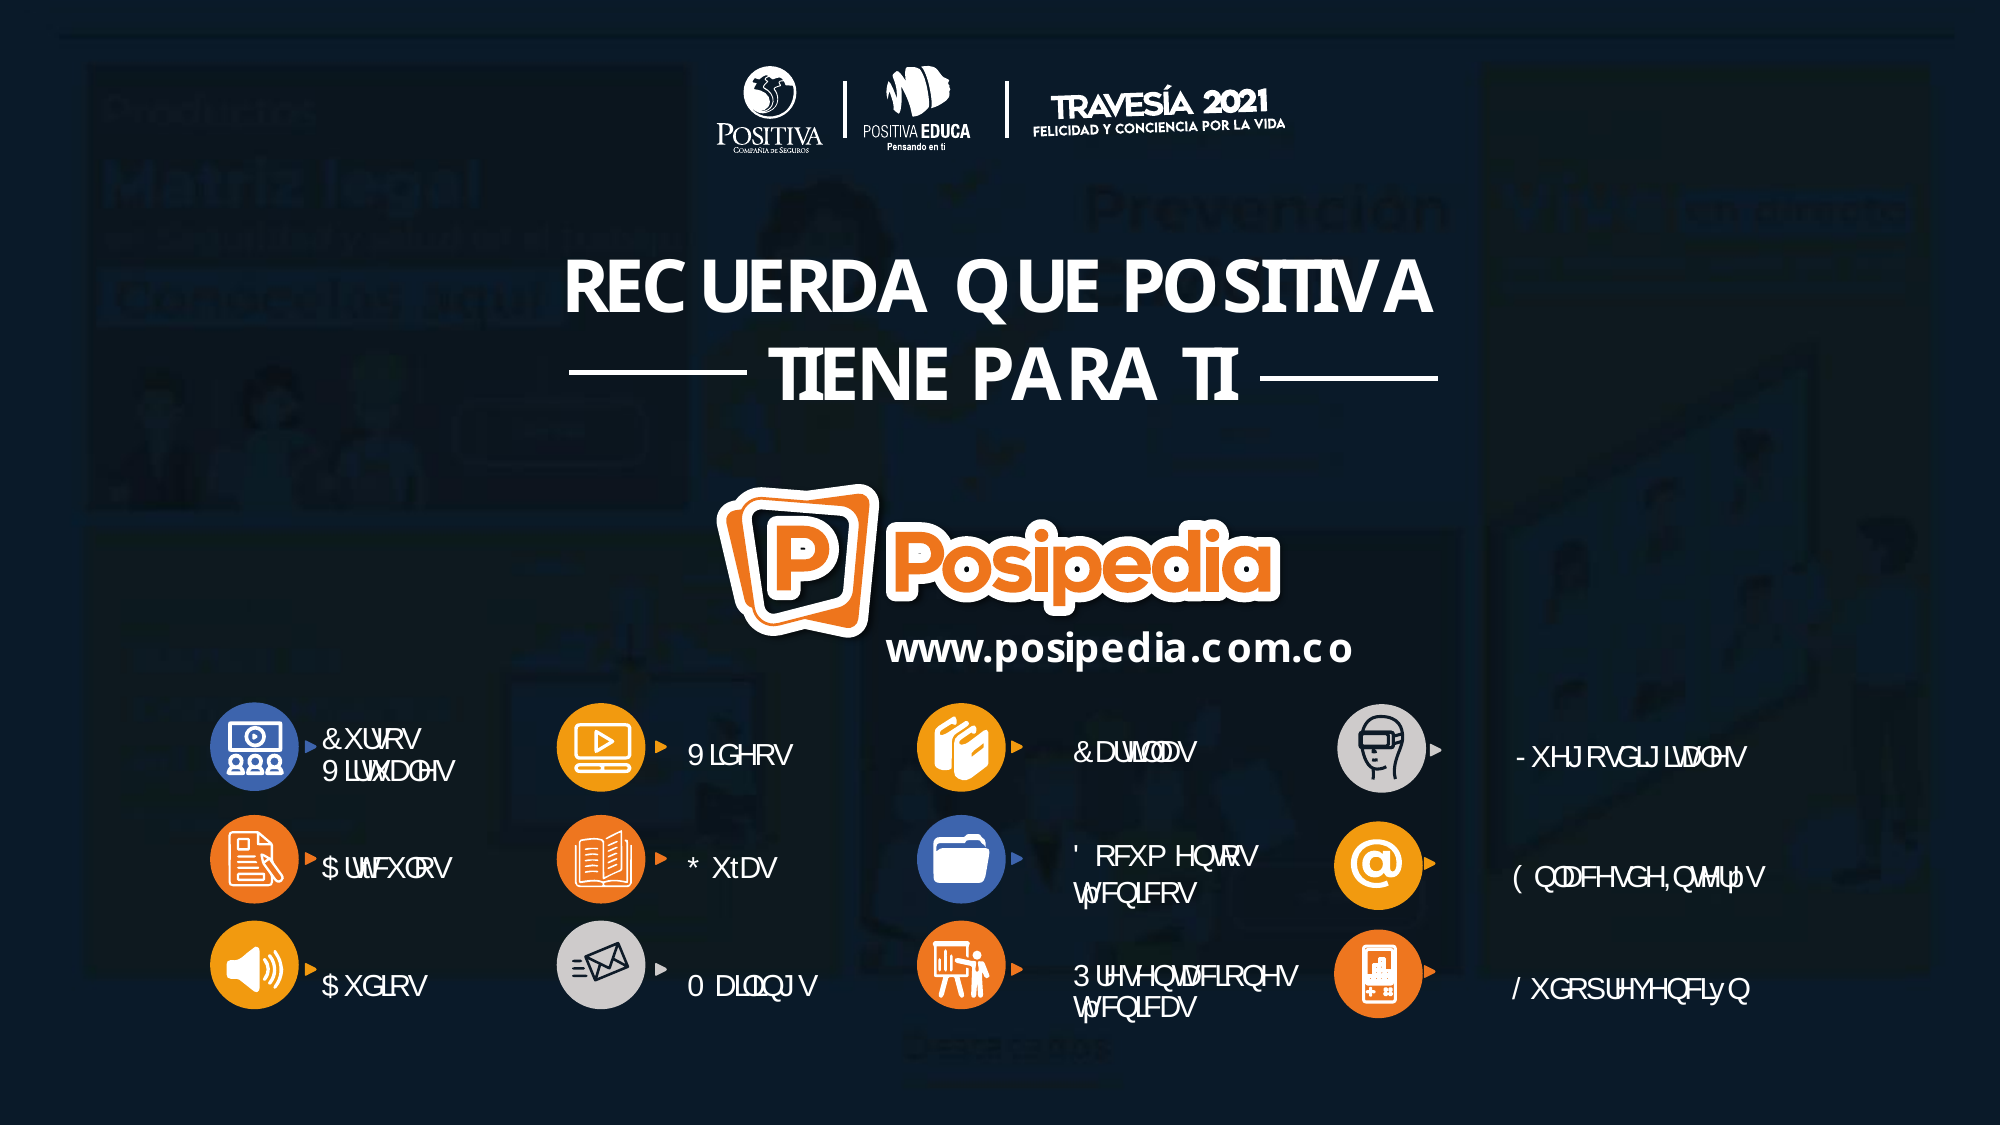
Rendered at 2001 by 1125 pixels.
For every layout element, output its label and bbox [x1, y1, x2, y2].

picture [0, 0, 2000, 1125]
text_box [22, 12, 1978, 1113]
